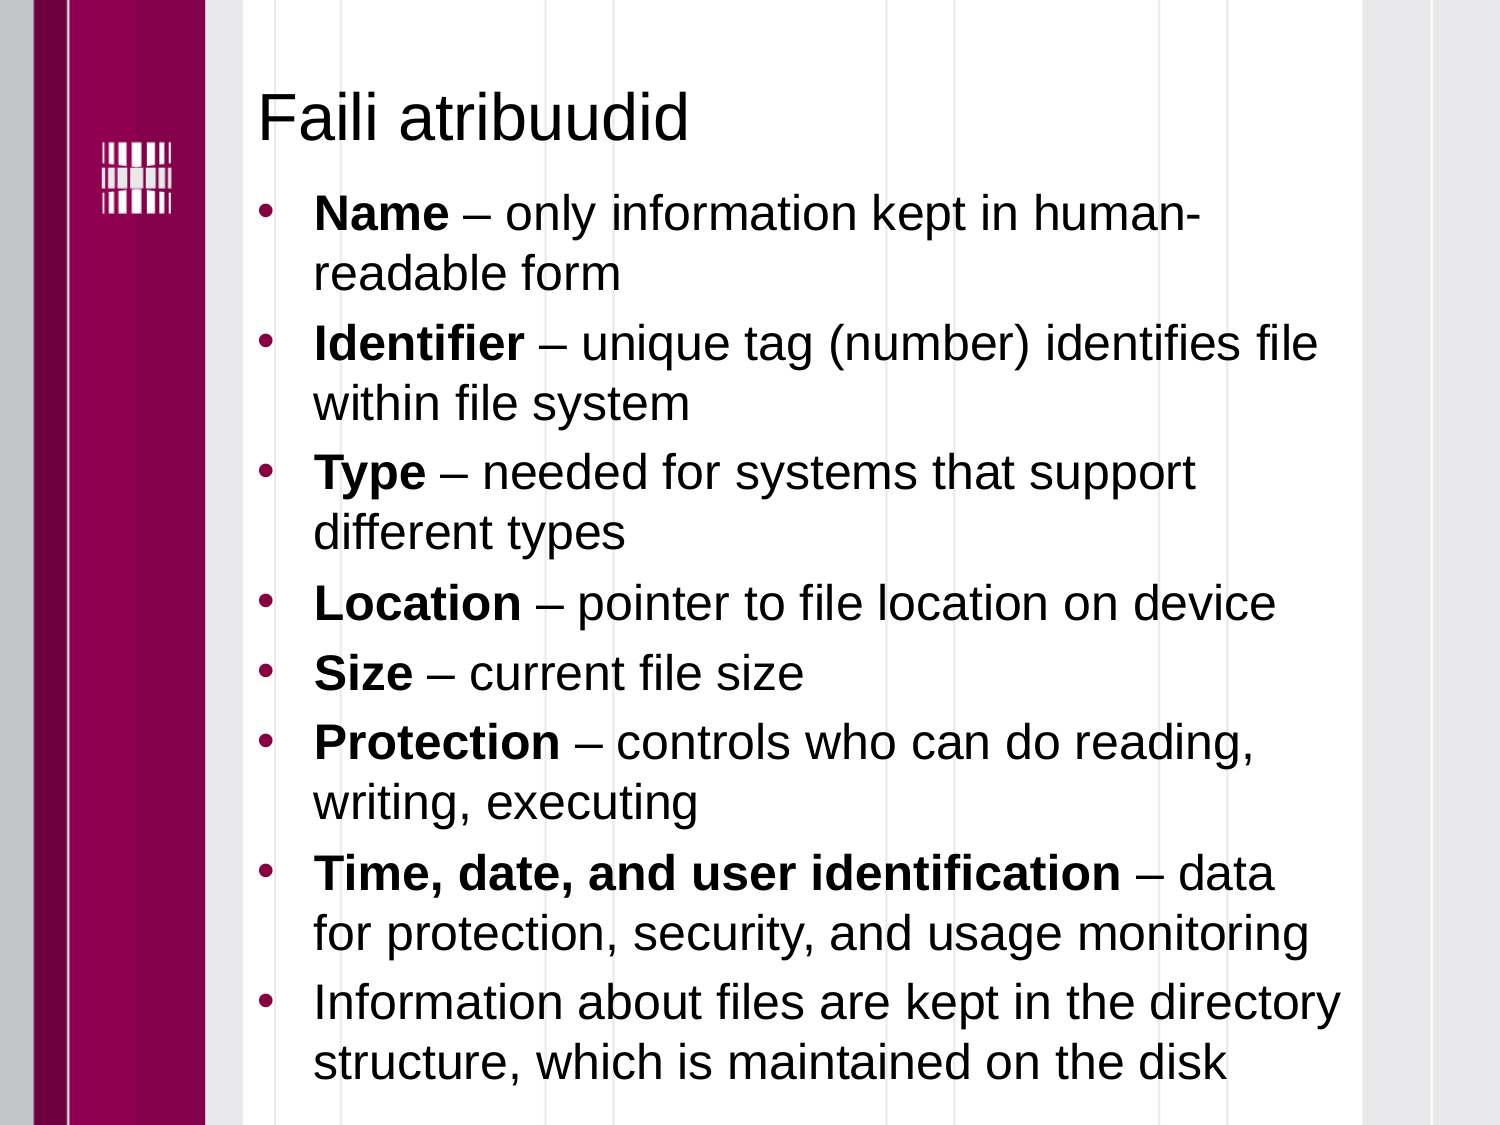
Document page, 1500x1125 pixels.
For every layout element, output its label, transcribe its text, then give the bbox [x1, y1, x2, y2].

picture [0, 0, 1500, 1125]
text_box Name – only information kept in human-readable form Identifier – unique tag (number) identifies file within file system Type – needed for systems that support different types Location – pointer to file location on device Size – current file size Protection – controls who can do reading, writing, executing Time, date, and user identification – data for protection, security, and usage monitoring Information about files are kept in the directory structure, which is maintained on the disk [243, 172, 1362, 1028]
text_box Faili atribuudid [243, 54, 1359, 172]
